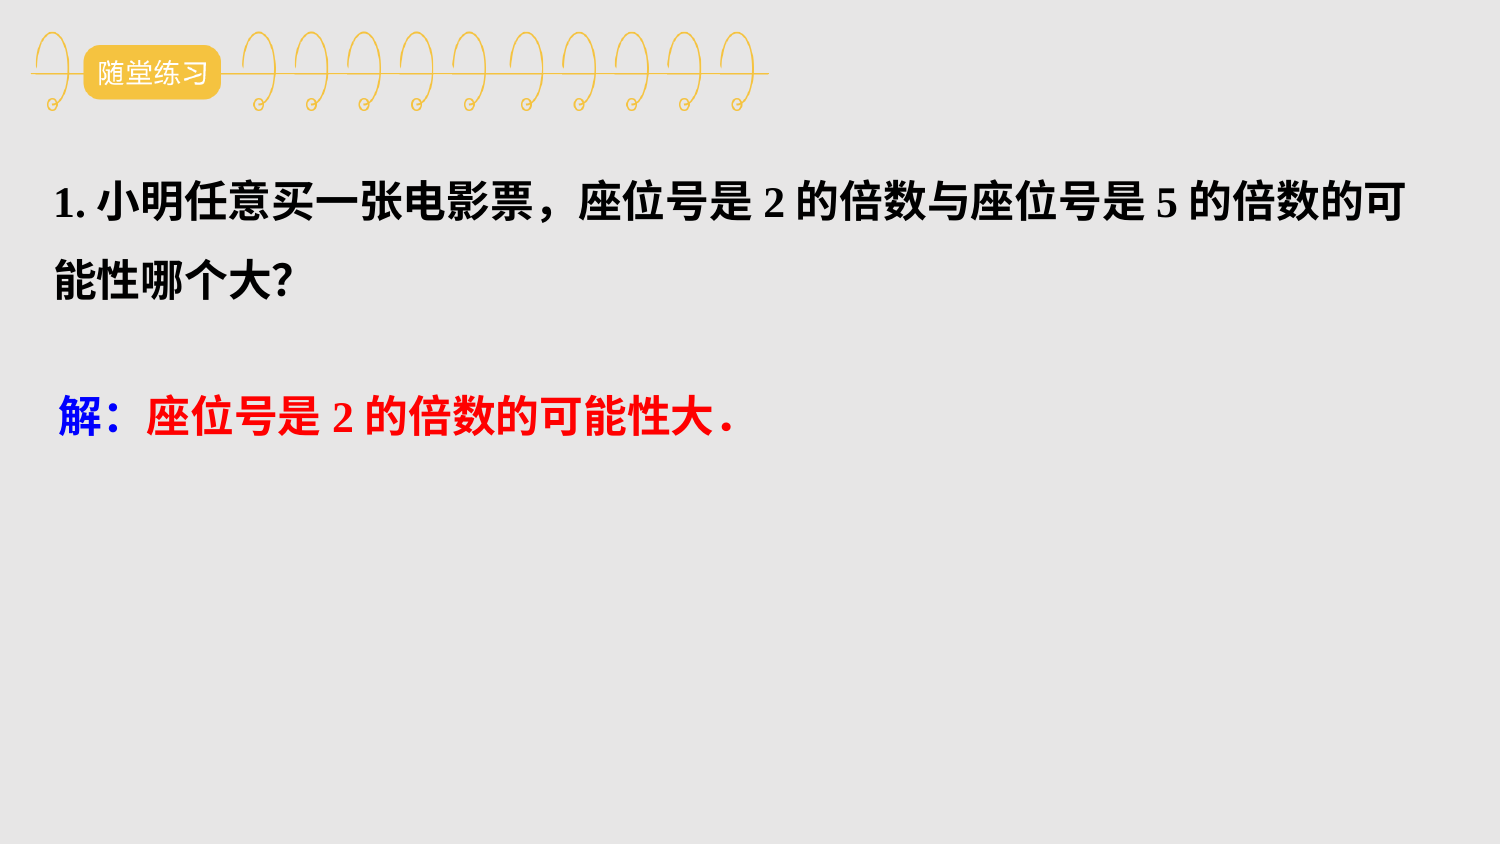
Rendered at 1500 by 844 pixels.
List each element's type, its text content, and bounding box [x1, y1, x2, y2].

text_box 1.小明任意买一张电影票，座位号是2的倍数与座位号是5的倍数的可能性哪个大？ [41, 141, 1444, 311]
picture [9, 3, 793, 130]
text_box 解：座位号是2的倍数的可能性大． [47, 356, 755, 447]
